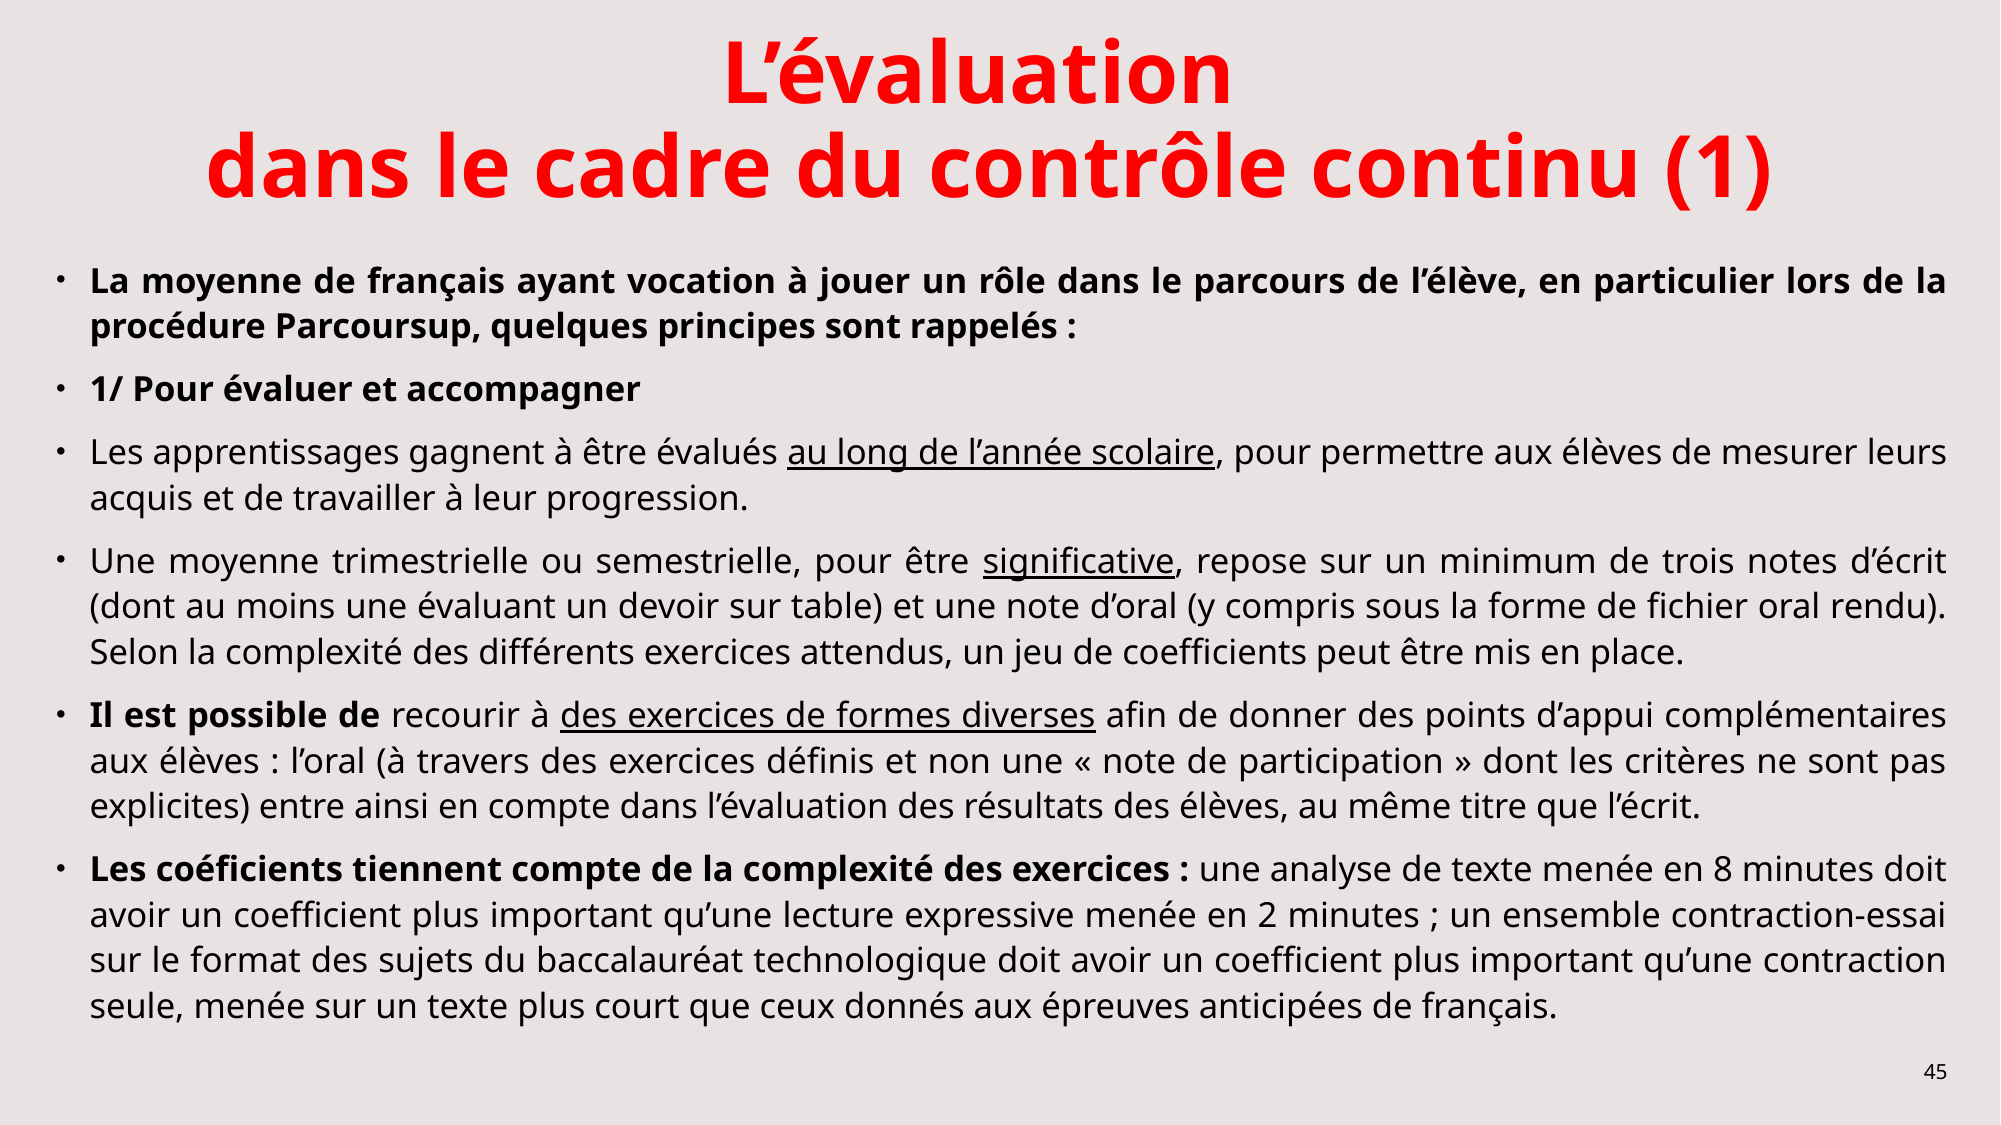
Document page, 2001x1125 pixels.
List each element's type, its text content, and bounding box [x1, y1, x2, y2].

title L’évaluation dans le cadre du contrôle continu (1) [17, 20, 1963, 224]
slide_number 45 [1888, 1042, 1983, 1103]
list La moyenne de français ayant vocation à jouer un rôle dans le parcours de l’élève, en particulier lors de la procédure Parcoursup, quelques principes sont rappelés : 1/ Pour évaluer et accompagner Les apprentissages gagnent à être évalués au long de l’année scolaire, pour permettre aux élèves de mesurer leurs acquis et de travailler à leur progression. Une moyenne trimestrielle ou semestrielle, pour être significative, repose sur un minimum de trois notes d’écrit (dont au moins une évaluant un devoir sur table) et une note d’oral (y compris sous la forme de fichier oral rendu). Selon la complexité des différents exercices attendus, un jeu de coefficients peut être mis en place. Il est possible de recourir à des exercices de formes diverses afin de donner des points d’appui complémentaires aux élèves : l’oral (à travers des exercices définis et non une « note de participation » dont les critères ne sont pas explicites) entre ainsi en compte dans l’évaluation des résultats des élèves, au même titre que l’écrit. Les coéficients tiennent compte de la complexité des exercices : une analyse de texte menée en 8 minutes doit avoir un coefficient plus important qu’une lecture expressive menée en 2 minutes ; un ensemble contraction-essai sur le format des sujets du baccalauréat technologique doit avoir un coefficient plus important qu’une contraction seule, menée sur un texte plus court que ceux donnés aux épreuves anticipées de français. [41, 247, 1963, 1105]
